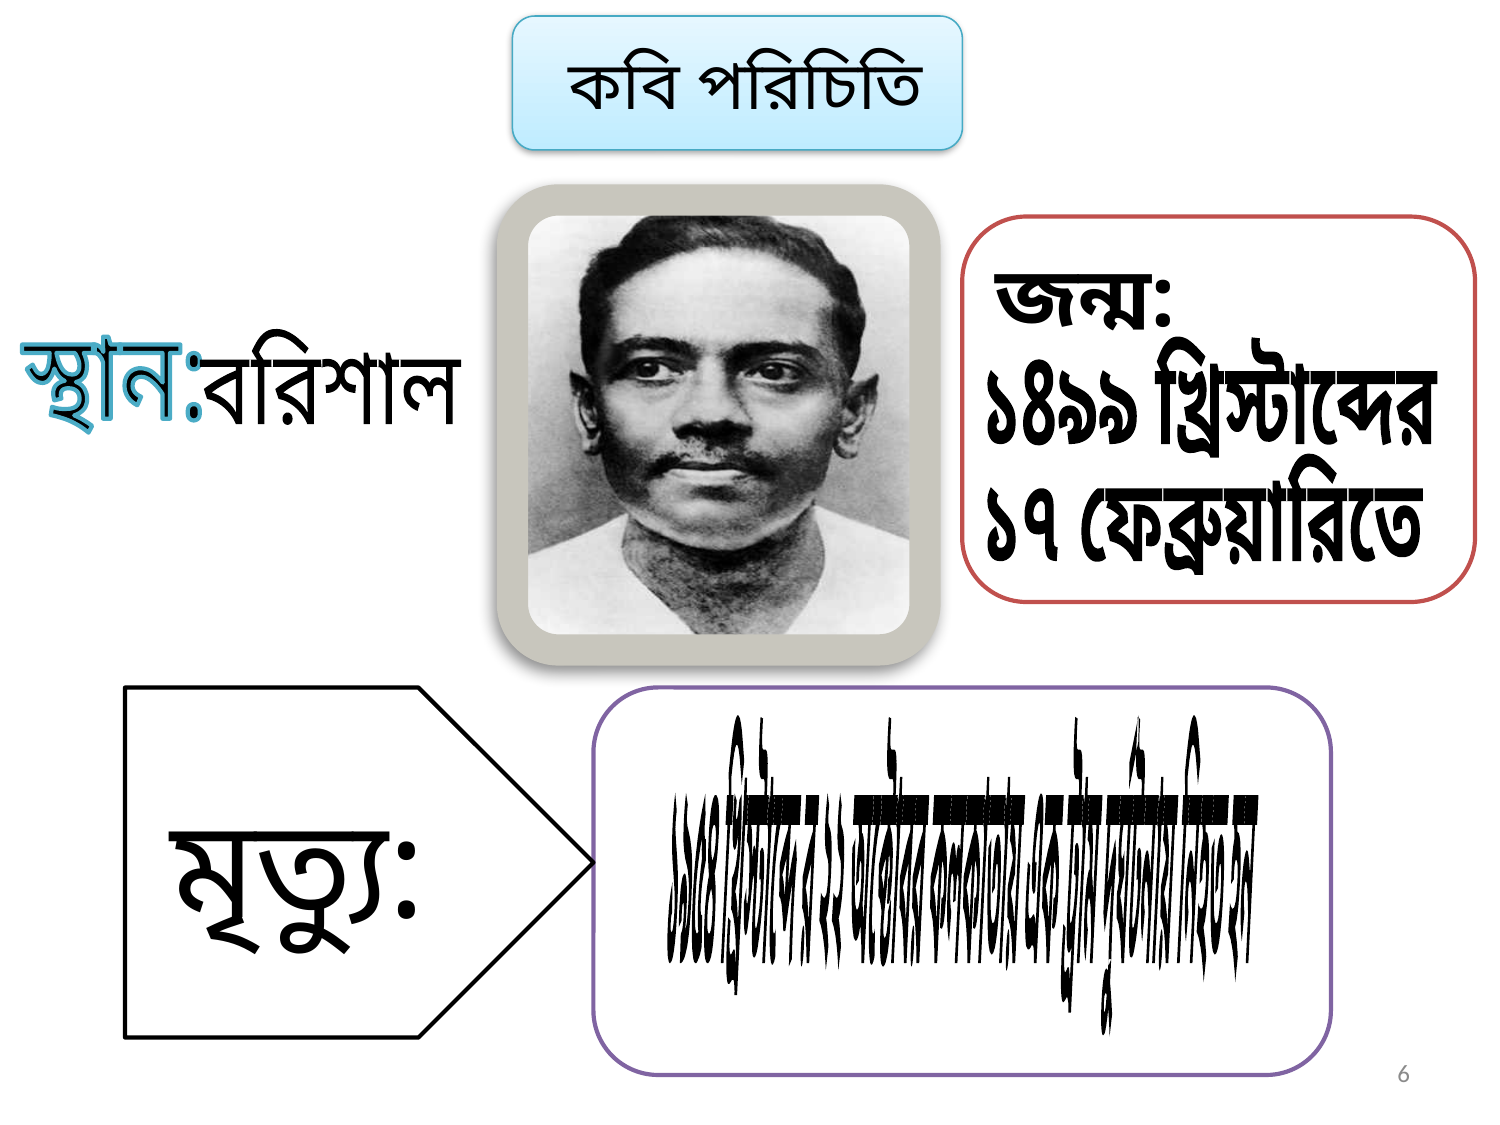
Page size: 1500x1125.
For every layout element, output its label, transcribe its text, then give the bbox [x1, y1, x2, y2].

text_box ১৯৫৪ খ্রিস্টাব্দে র ২২ অক্টোবর কলকাতায় এক ট্রাম দুর্ঘটনায় নিহত হন [930, 776, 1026, 971]
text_box ১৯৫৪ খ্রিস্টাব্দে র ২২ অক্টোবর কলকাতায় এক ট্রাম দুর্ঘটনায় নিহত হন [851, 716, 930, 967]
text_box স্থান: [19, 334, 183, 435]
text_box স্থান: [185, 402, 202, 423]
text_box ১৯৫৪ খ্রিস্টাব্দে র ২২ অক্টোবর কলকাতায় এক ট্রাম দুর্ঘটনায় নিহত হন [1060, 716, 1103, 1013]
text_box ১৯৫৪ খ্রিস্টাব্দে র ২২ অক্টোবর কলকাতায় এক ট্রাম দুর্ঘটনায় নিহত হন [720, 715, 802, 996]
text_box ১৯৫৪ খ্রিস্টাব্দে র ২২ অক্টোবর কলকাতায় এক ট্রাম দুর্ঘটনায় নিহত হন [1101, 715, 1179, 1037]
slide_number 6 [1074, 1042, 1425, 1103]
text_box কবি পরিচিতি [511, 15, 964, 151]
text_box [591, 685, 1334, 1078]
text_box স্থান: [185, 350, 202, 372]
text_box জন্ম: [960, 214, 1478, 605]
text_box মৃত্যু: [122, 685, 596, 1040]
picture [512, 199, 926, 651]
